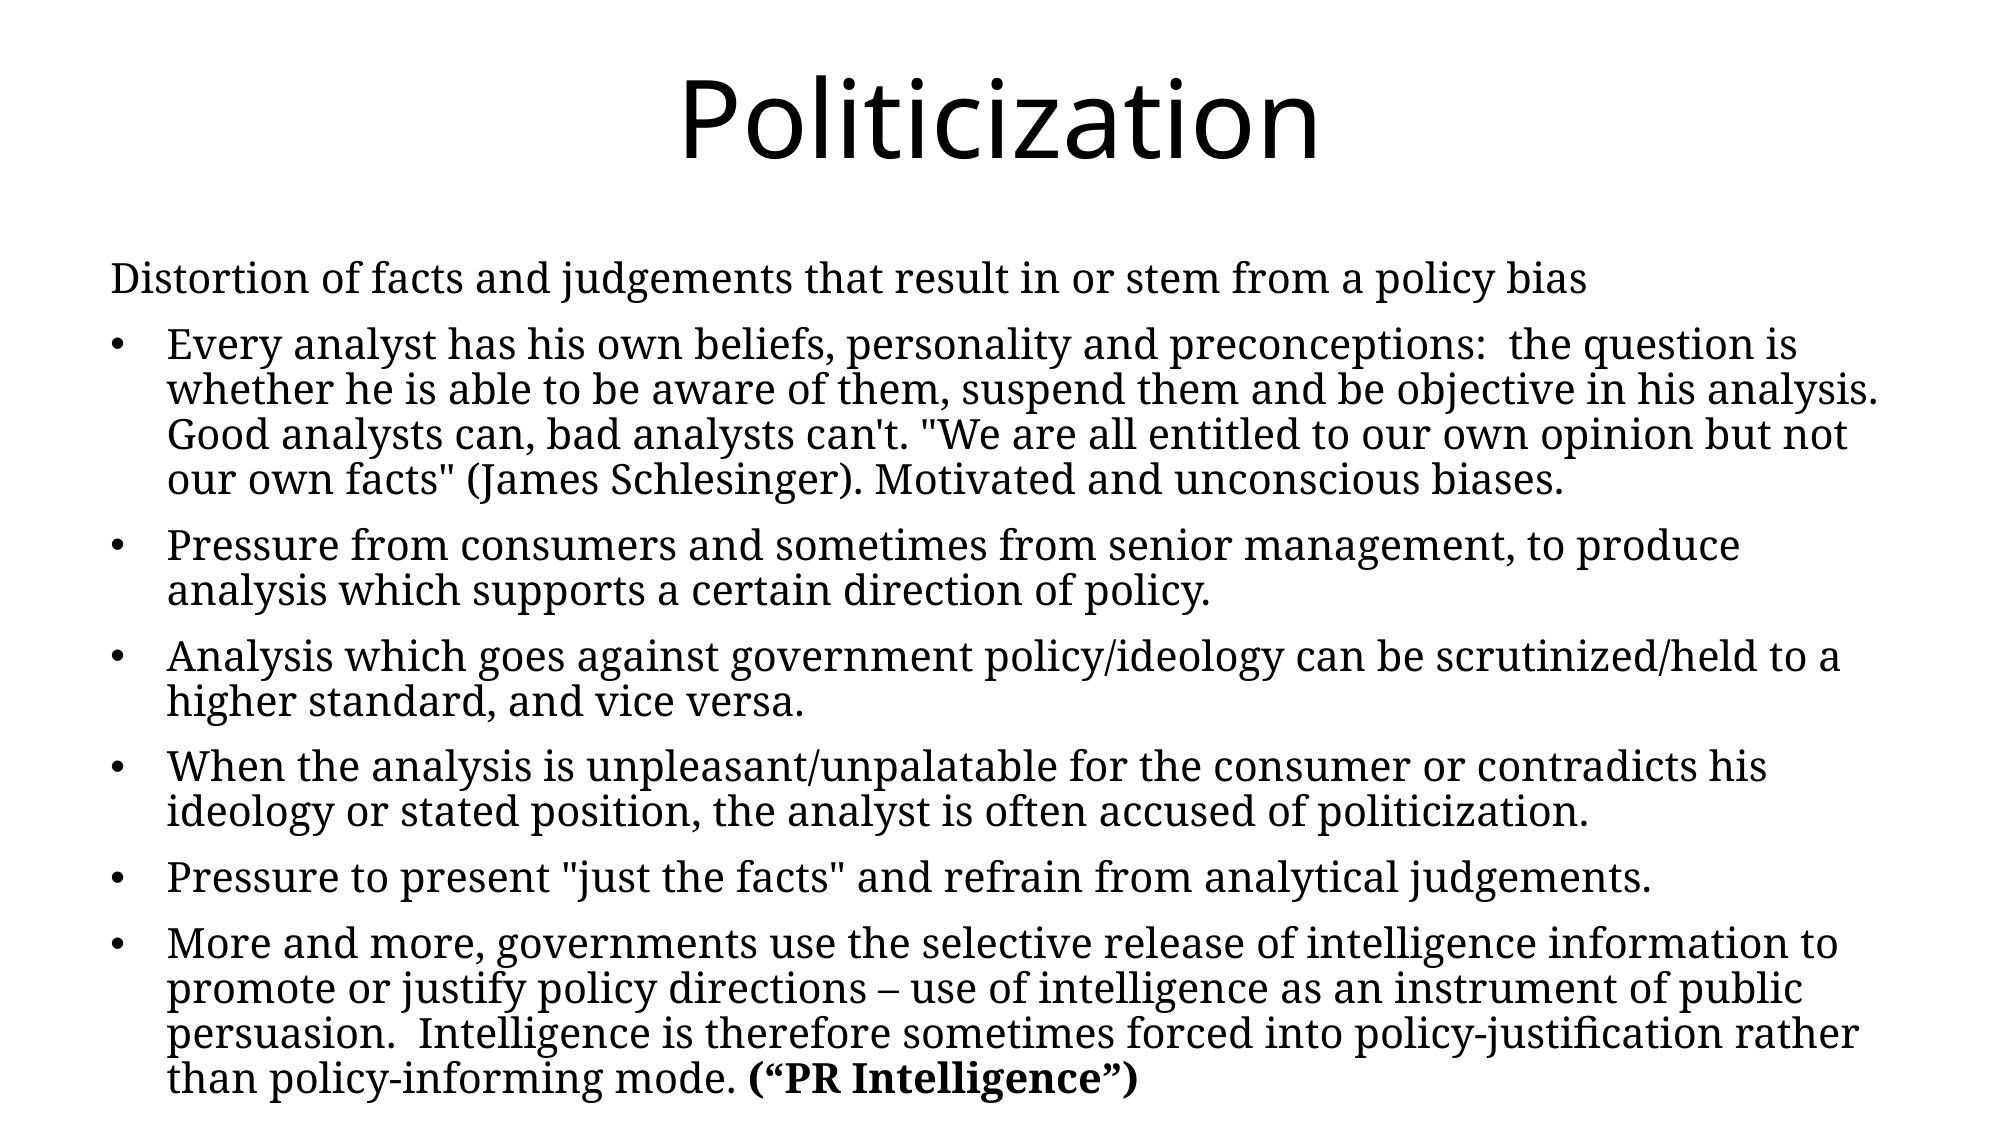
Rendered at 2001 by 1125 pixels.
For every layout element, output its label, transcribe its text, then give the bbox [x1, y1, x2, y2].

subtitle Distortion of facts and judgements that result in or stem from a policy bias Every analyst has his own beliefs, personality and preconceptions: the question is whether he is able to be aware of them, suspend them and be objective in his analysis. Good analysts can, bad analysts can't. "We are all entitled to our own opinion but not our own facts" (James Schlesinger). Motivated and unconscious biases. Pressure from consumers and sometimes from senior management, to produce analysis which supports a certain direction of policy. Analysis which goes against government policy/ideology can be scrutinized/held to a higher standard, and vice versa. When the analysis is unpleasant/unpalatable for the consumer or contradicts his ideology or stated position, the analyst is often accused of politicization. Pressure to present "just the facts" and refrain from analytical judgements. More and more, governments use the selective release of intelligence information to promote or justify policy directions – use of intelligence as an instrument of public persuasion. Intelligence is therefore sometimes forced into policy-justification rather than policy-informing mode. (“PR Intelligence”) [95, 179, 1923, 1107]
title Politicization [249, 56, 1750, 179]
